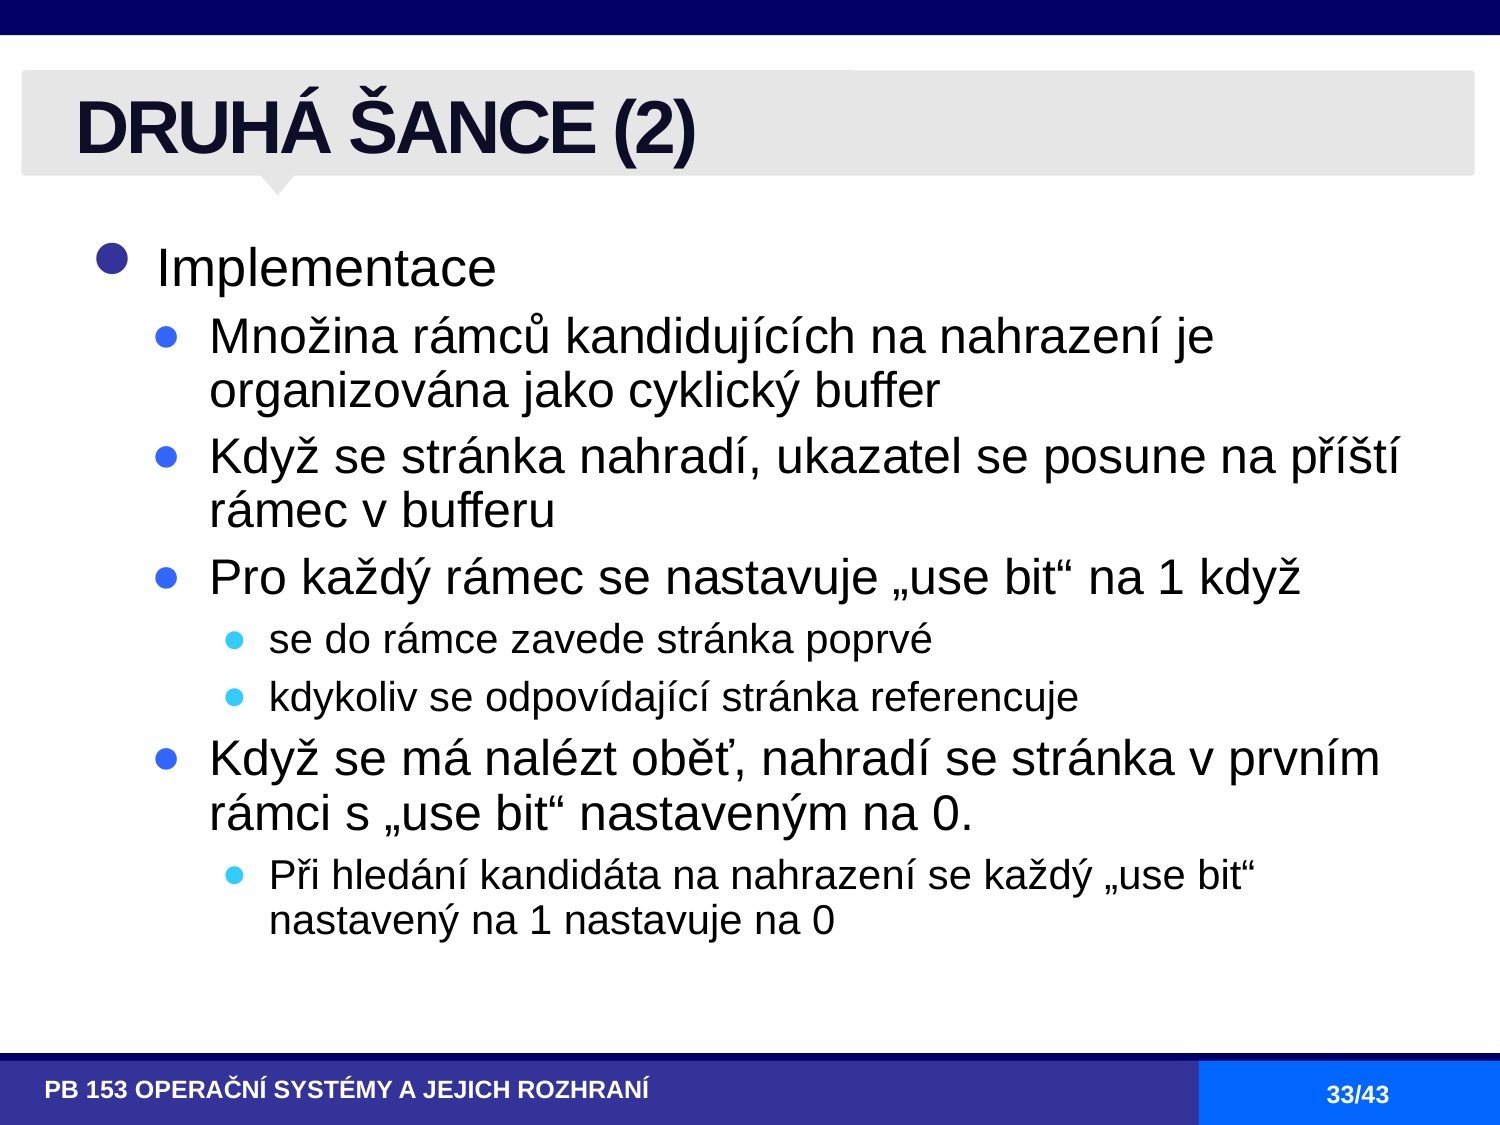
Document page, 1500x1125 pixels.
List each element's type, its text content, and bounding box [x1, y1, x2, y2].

title DRUHÁ ŠANCE (2) [74, 44, 1471, 209]
footer PB 153 OPERAČNÍ SYSTÉMY A JEJICH ROZHRANÍ [29, 1065, 1200, 1125]
list Implementace Množina rámců kandidujících na nahrazení je organizována jako cyklický buffer Když se stránka nahradí, ukazatel se posune na příští rámec v bufferu Pro každý rámec se nastavuje „use bit“ na 1 když se do rámce zavede stránka poprvé kdykoliv se odpovídající stránka referencuje Když se má nalézt oběť, nahradí se stránka v prvním rámci s „use bit“ nastaveným na 0. Při hledání kandidáta na nahrazení se každý „use bit“ nastavený na 1 nastavuje na 0 [76, 231, 1460, 1024]
